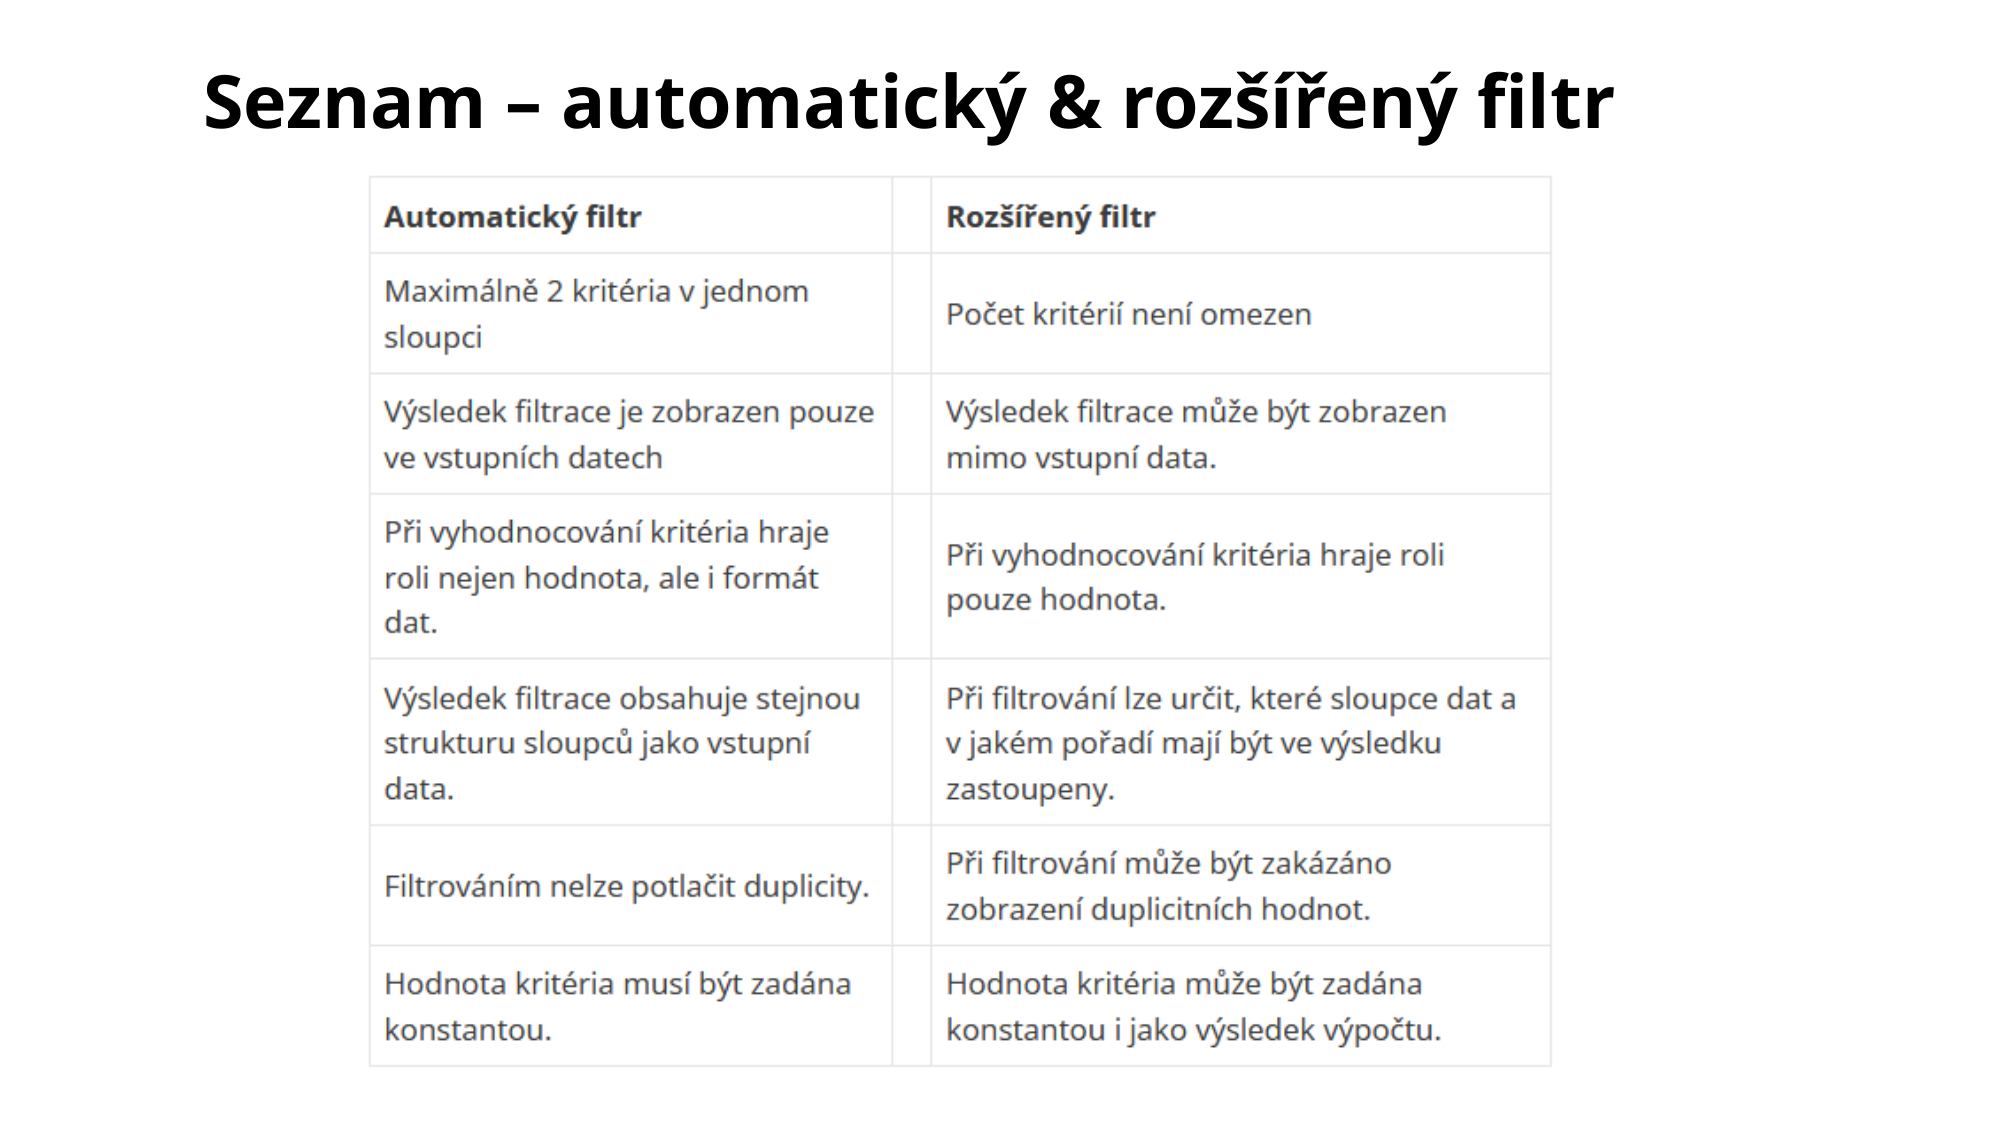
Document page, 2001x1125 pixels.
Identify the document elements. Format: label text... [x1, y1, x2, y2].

title Seznam – automatický & rozšířený filtr [188, 39, 1659, 172]
picture [364, 171, 1554, 1069]
